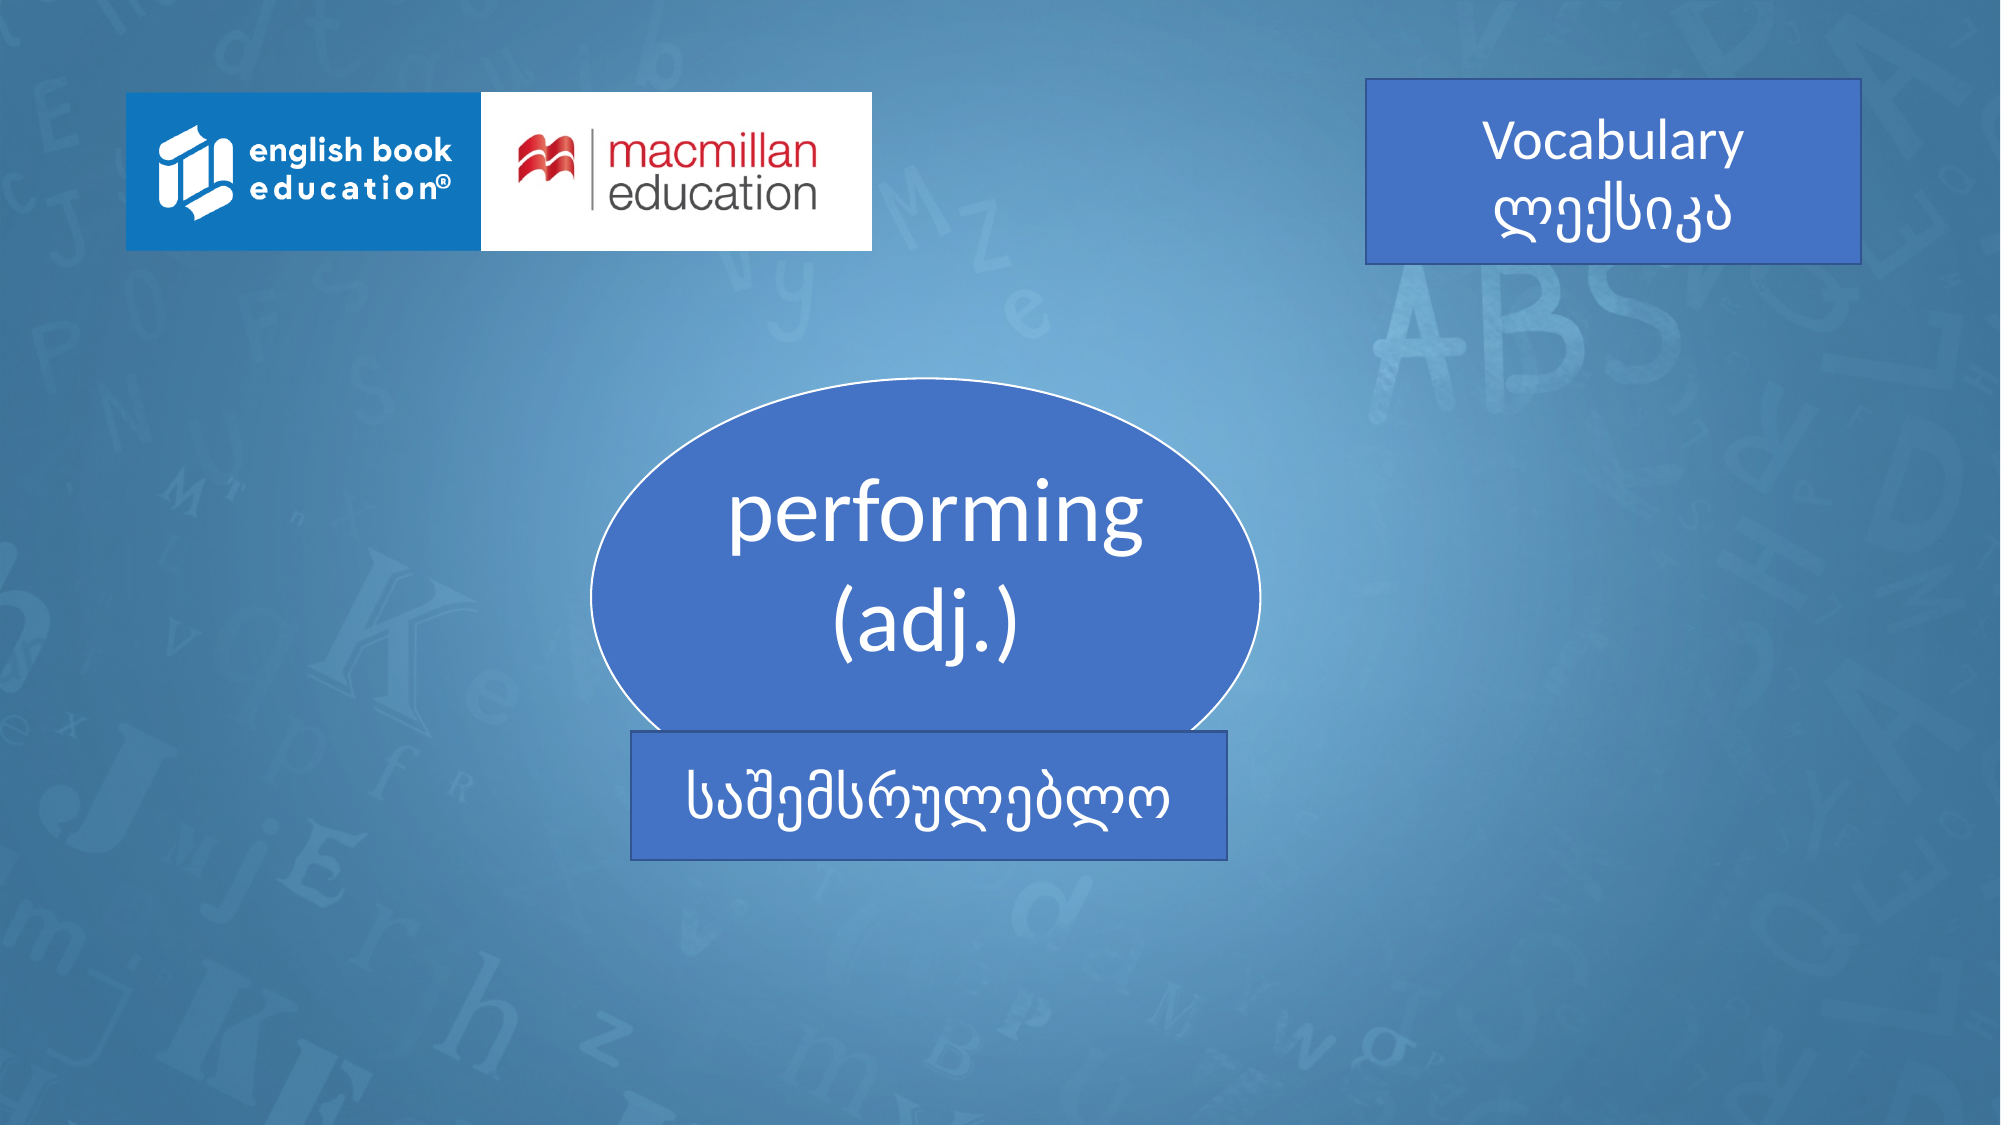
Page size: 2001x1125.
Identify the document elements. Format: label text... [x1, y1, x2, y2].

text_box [590, 378, 1261, 817]
picture [0, 0, 2001, 1125]
list [199, 277, 1863, 986]
text_box საშემსრულებლო [630, 817, 1228, 861]
text_box Vocabulary ლექსიკა [1365, 78, 1862, 265]
